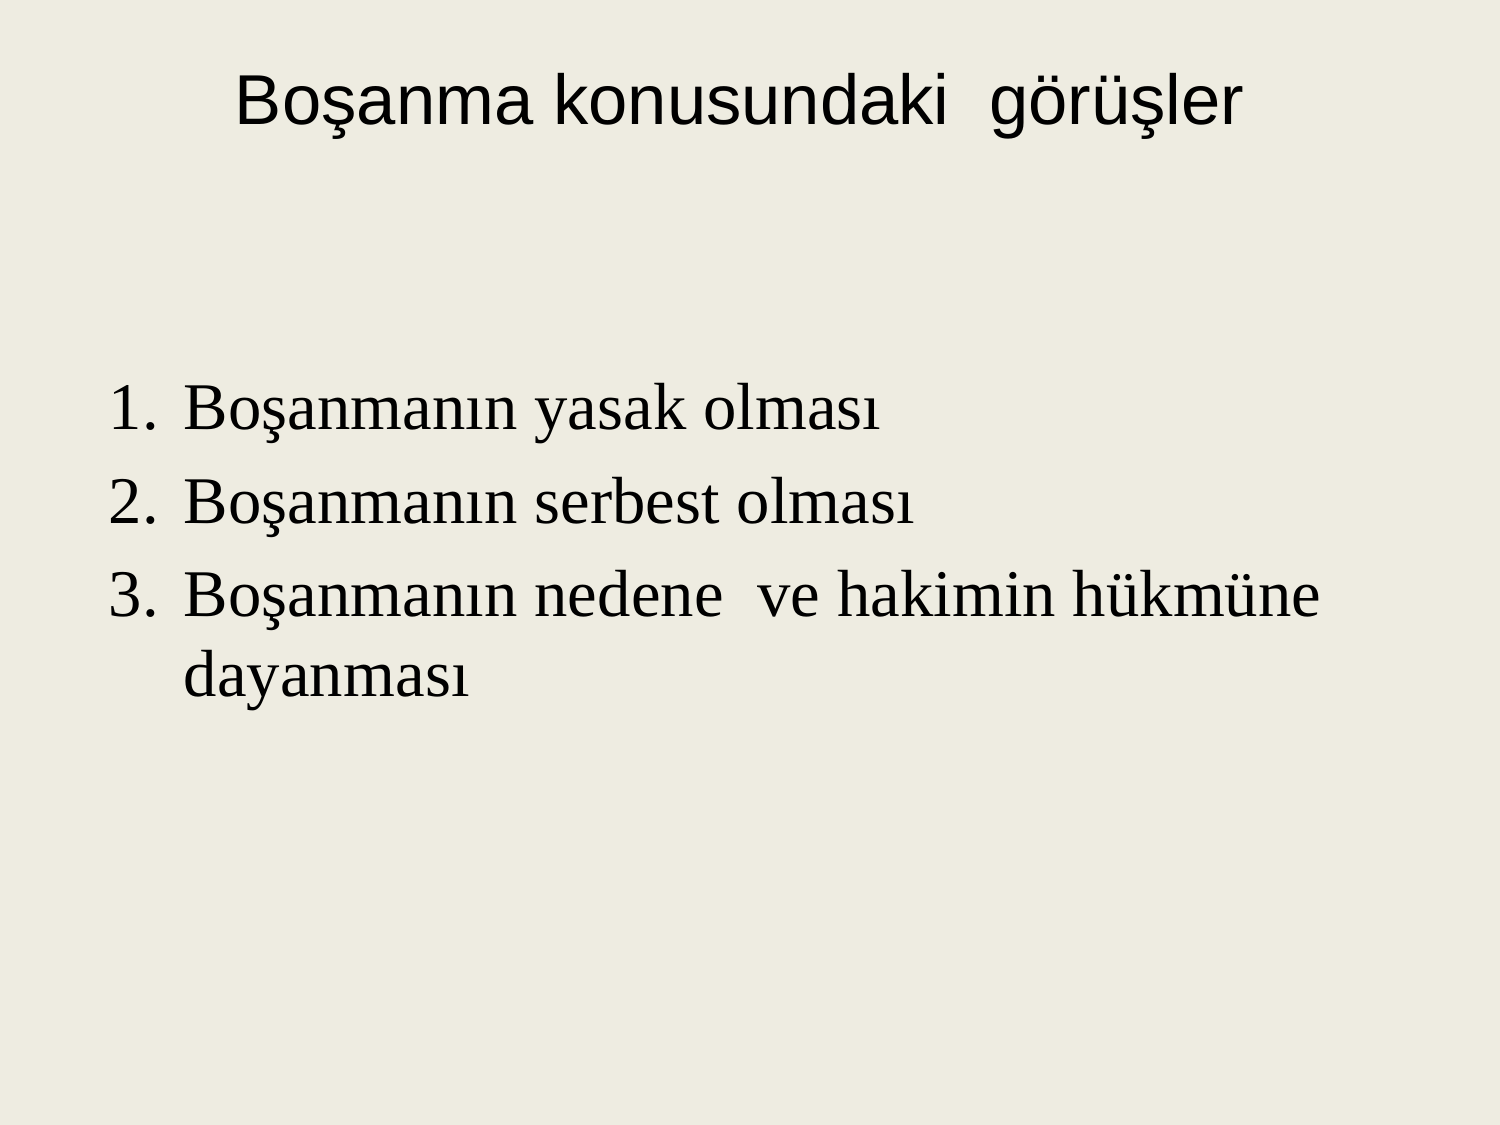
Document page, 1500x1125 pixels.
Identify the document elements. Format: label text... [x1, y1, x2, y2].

list Boşanmanın yasak olması Boşanmanın serbest olması Boşanmanın nedene ve hakimin hükmüne dayanması [75, 262, 1425, 1005]
title Boşanma konusundaki görüşler [75, 45, 1425, 233]
